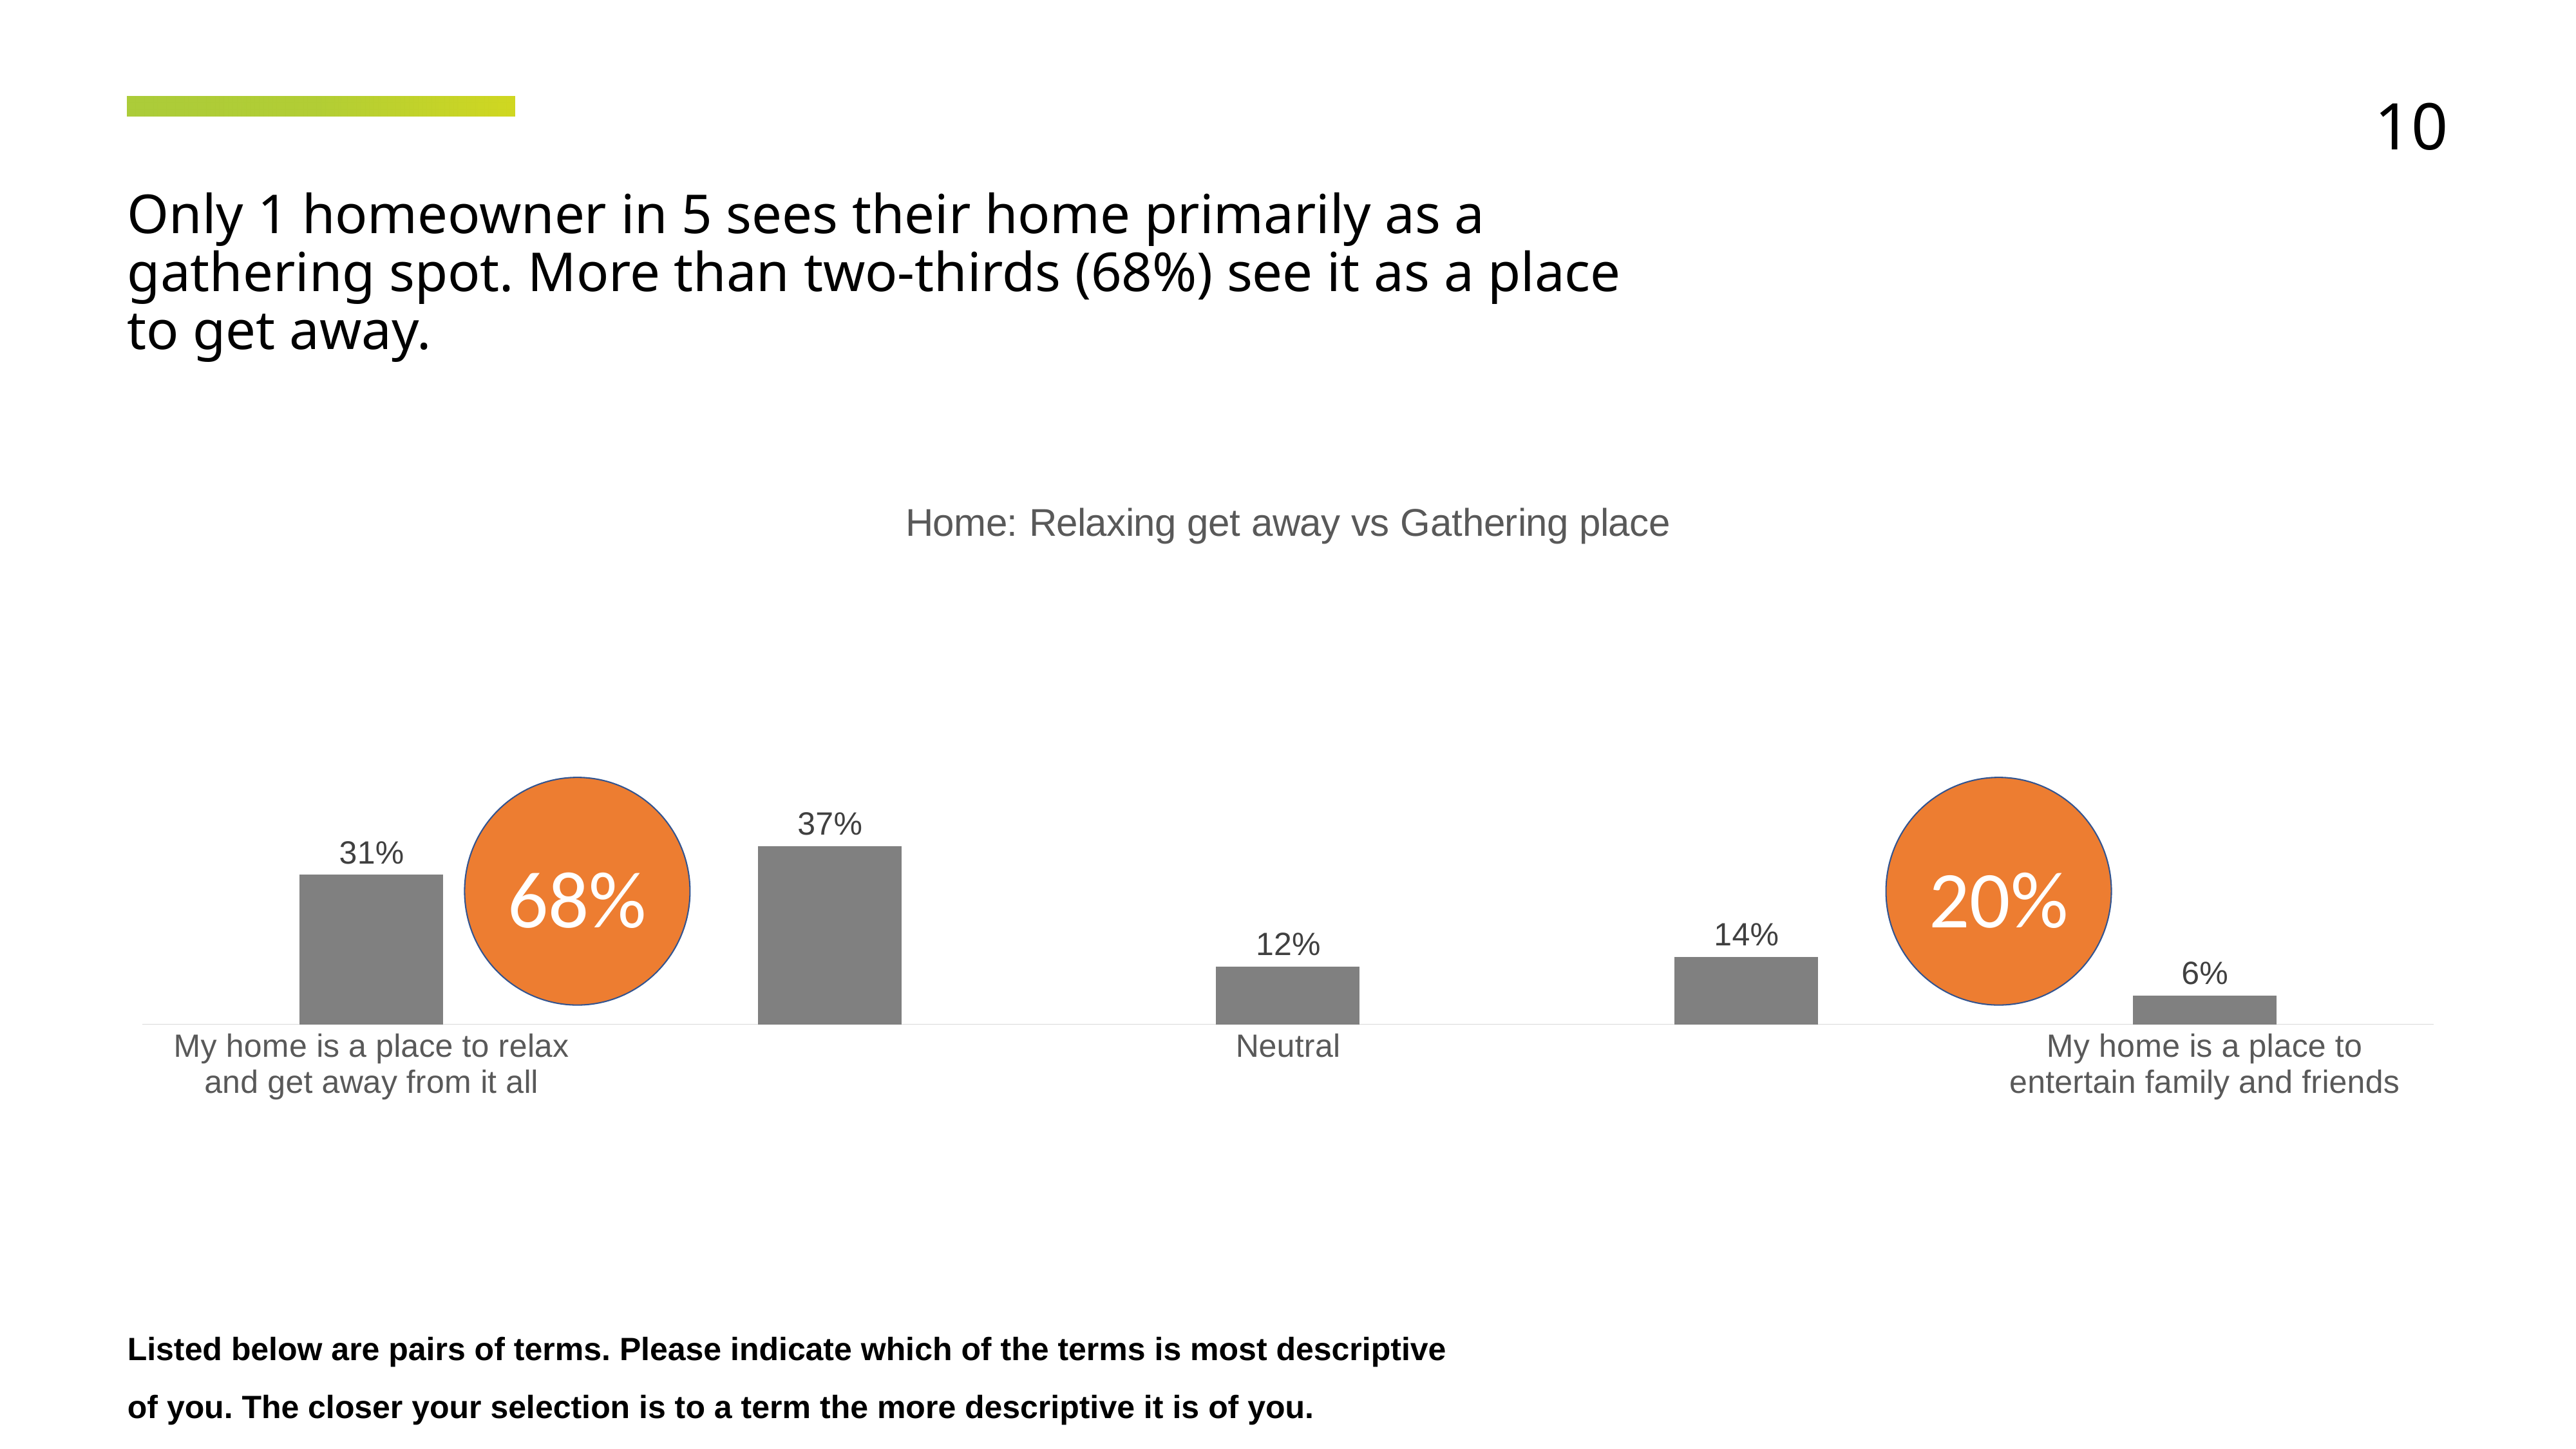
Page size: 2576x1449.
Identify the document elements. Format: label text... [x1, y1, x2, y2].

text_box 10 [2231, 85, 2448, 244]
picture [127, 96, 515, 117]
chart [127, 471, 2449, 1191]
list Only 1 homeowner in 5 sees their home primarily as a gathering spot. More than two-thirds (68%) see it as a place to get away. [127, 187, 1674, 388]
list Listed below are pairs of terms. Please indicate which of the terms is most descriptive of you. The closer your selection is to a term the more descriptive it is of you. [127, 1309, 1451, 1372]
